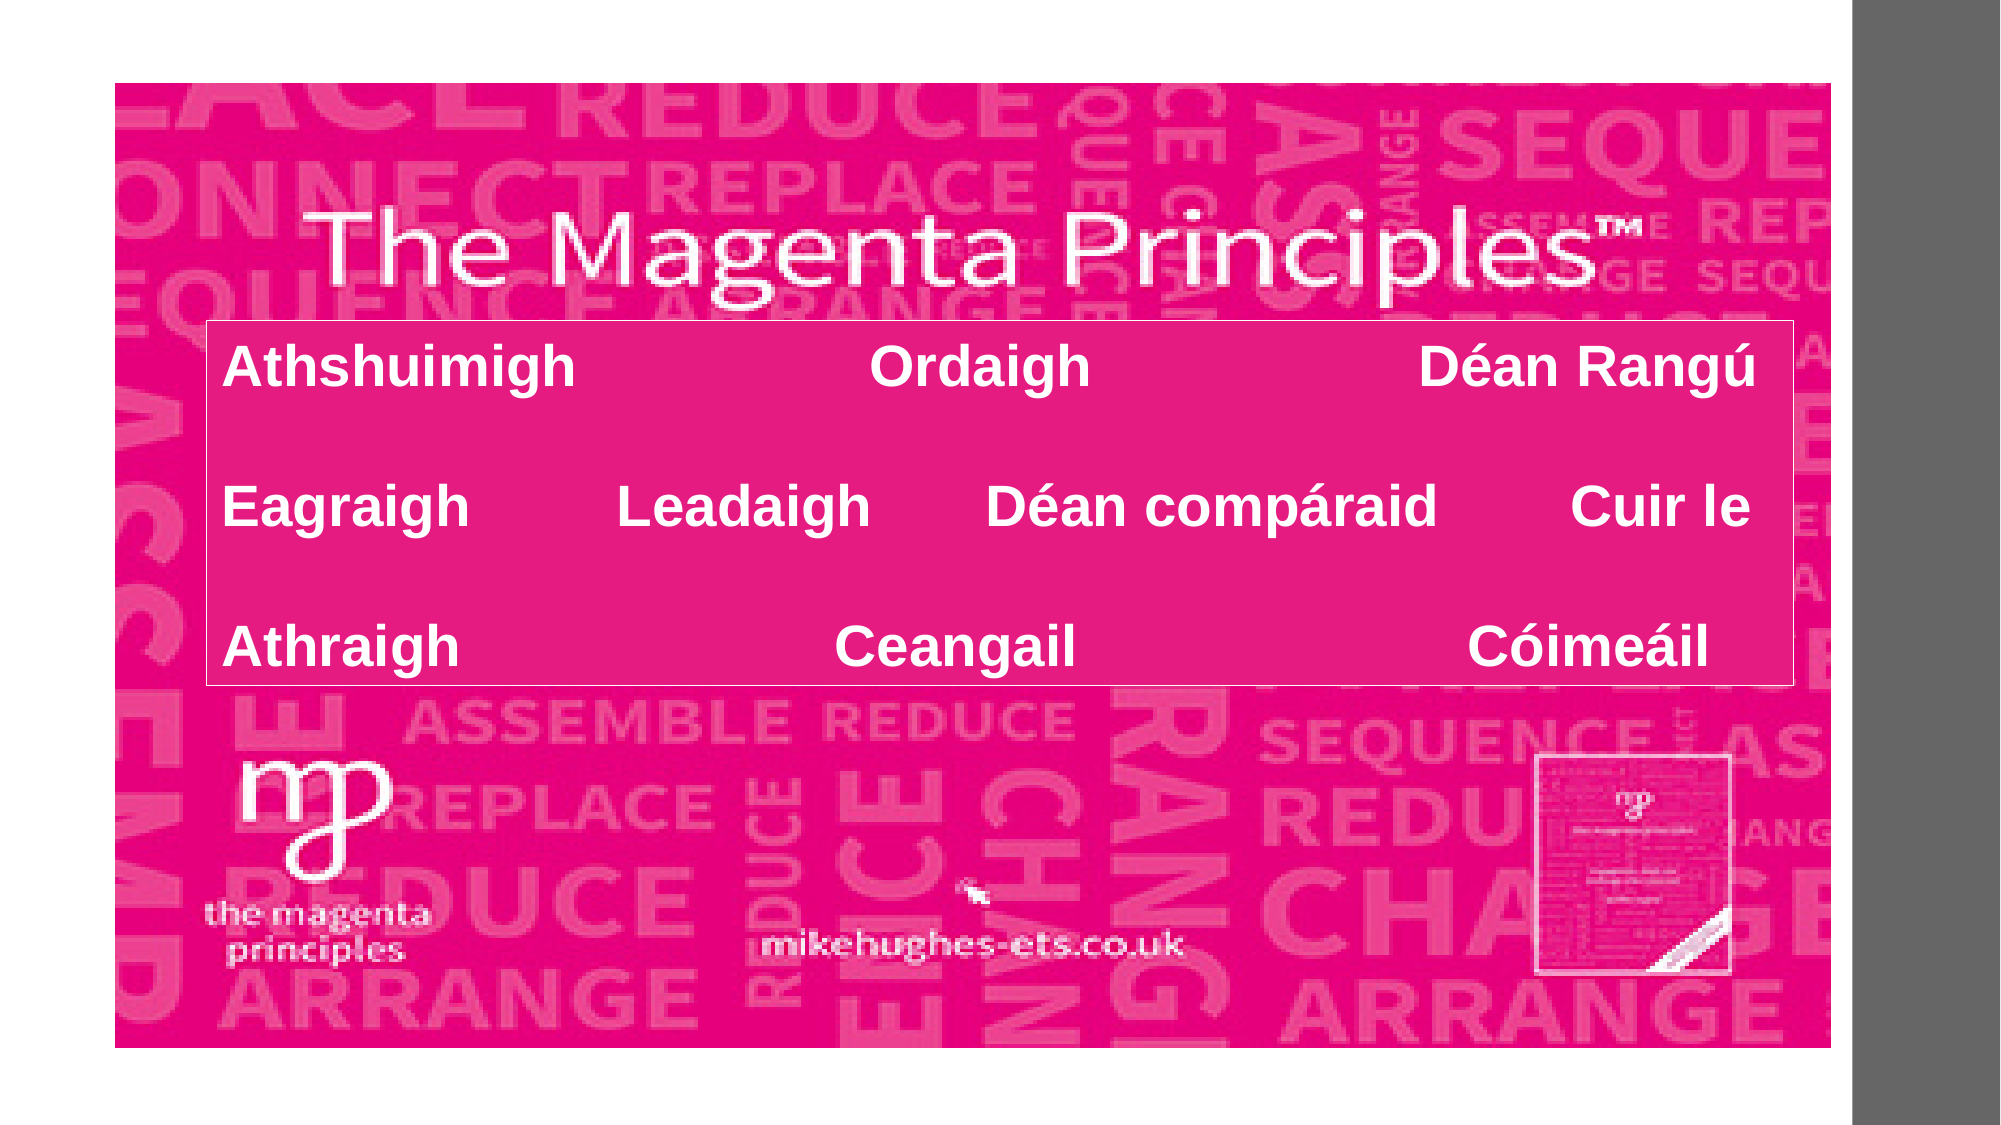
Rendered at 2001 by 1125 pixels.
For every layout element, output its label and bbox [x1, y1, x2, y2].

picture [115, 82, 1831, 1049]
